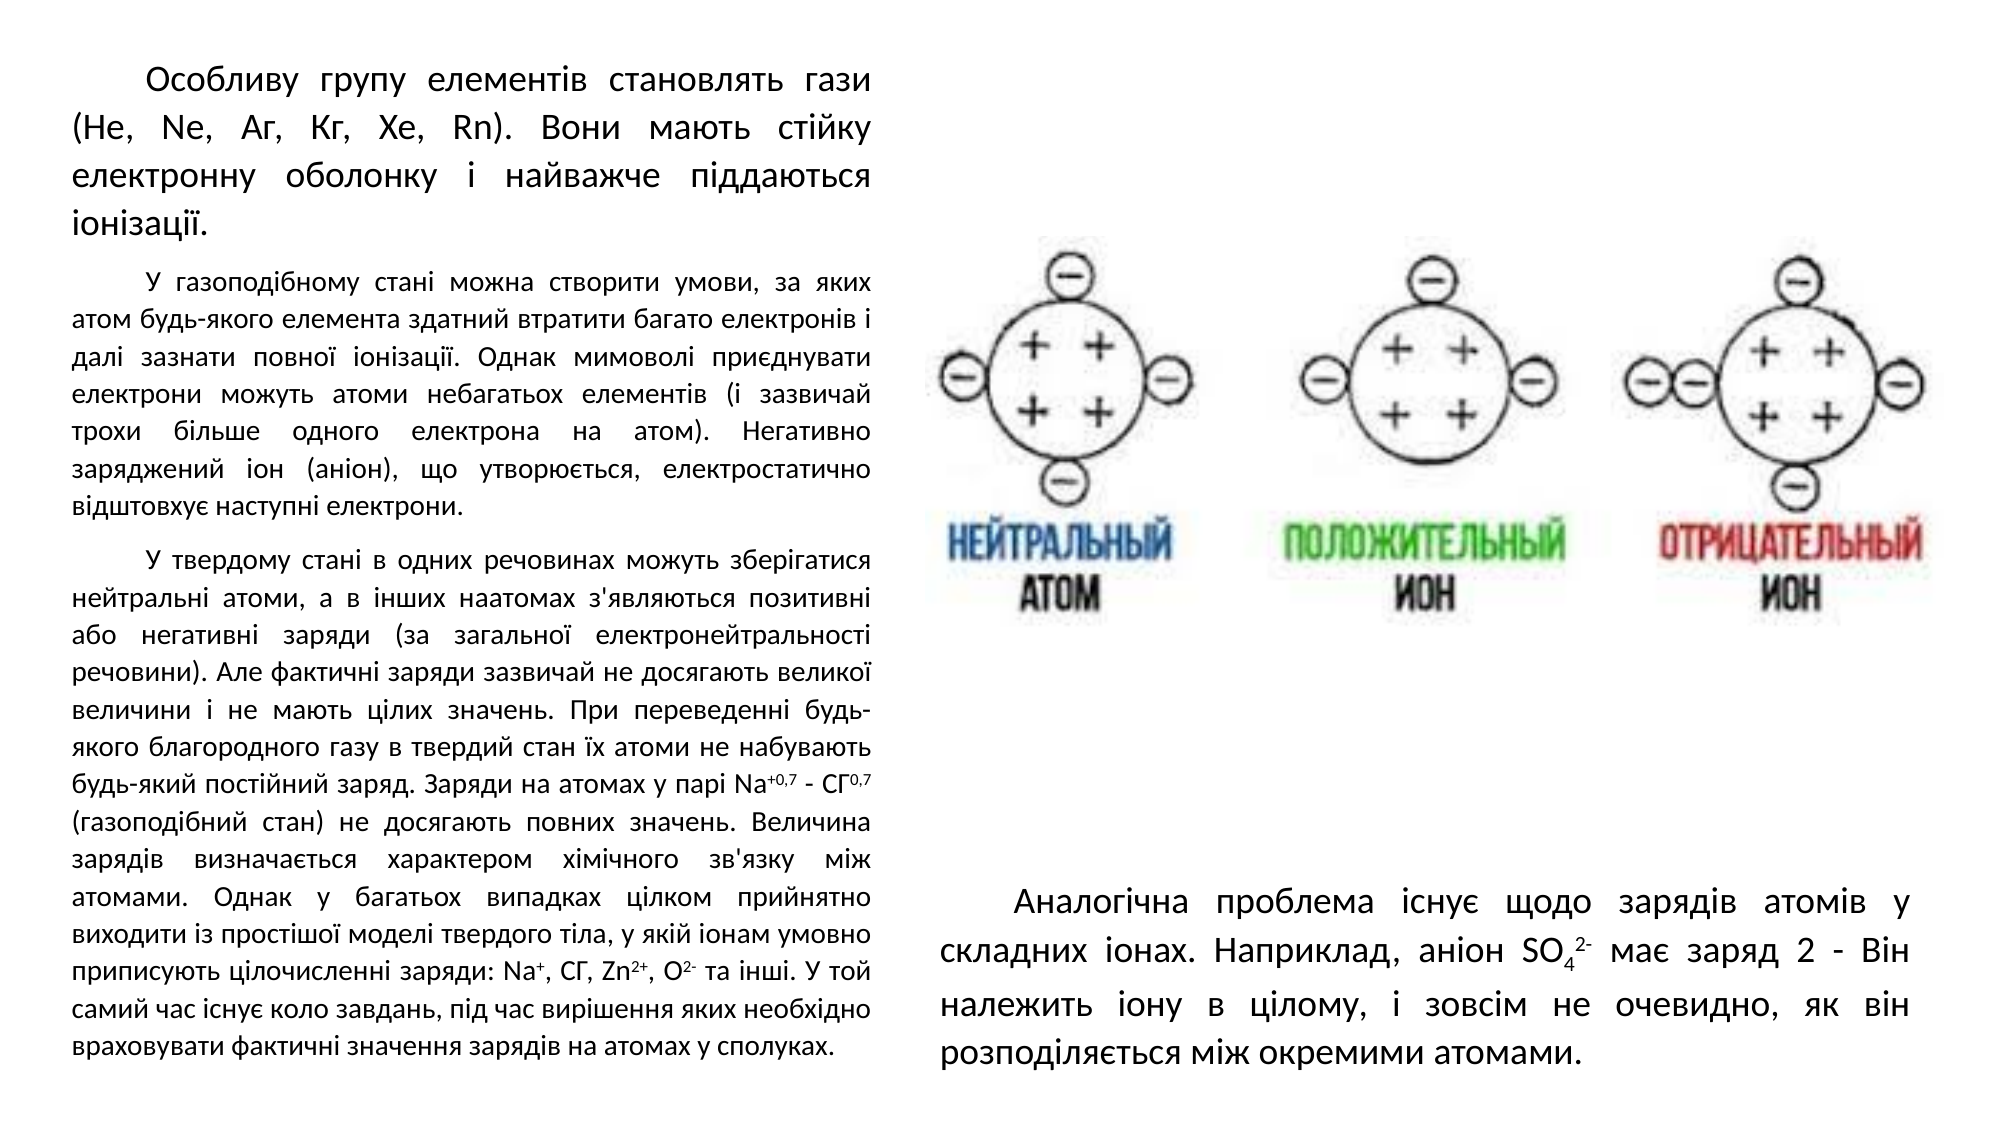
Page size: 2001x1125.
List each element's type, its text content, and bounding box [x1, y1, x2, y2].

text_box Особливу групу елементів становлять гази (Не, Ne, Аг, Кг, Хе, Rn). Вони мають стійку електронну оболонку і найважче піддаються іонізації. У газоподібному стані можна створити умови, за яких атом будь-якого елемента здатний втратити багато електронів і далі зазнати повної іонізації. Однак мимоволі приєднувати електрони можуть атоми небагатьох елементів (і зазвичай трохи більше одного електрона на атом). Негативно заряджений іон (аніон), що утворюється, електростатично відштовхує наступні електрони. У твердому стані в одних речовинах можуть зберігатися нейтральні атоми, а в інших наатомах з'являються позитивні або негативні заряди (за загальної електронейтральності речовини). Але фактичні заряди зазвичай не досягають великої величини і не мають цілих значень. При переведенні будь-якого благородного газу в твердий стан їх атоми не набувають будь-який постійний заряд. Заряди на атомах у парі Na+0,7 - СГ0,7 (газоподібний стан) не досягають повних значень. Величина зарядів визначається характером хімічного зв'язку між атомами. Однак у багатьох випадках цілком прийнятно виходити із простішої моделі твердого тіла, у якій іонам умовно приписують цілочисленні заряди: Na+, СГ, Zn2+, О2- та інші. У той самий час існує коло завдань, під час вирішення яких необхідно враховувати фактичні значення зарядів на атомах у сполуках. [56, 43, 887, 1069]
text_box Аналогічна проблема існує щодо зарядів атомів у складних іонах. Наприклад, аніон SO42- має заряд 2 - Він належить іону в цілому, і зовсім не очевидно, як він розподіляється між окремими атомами. [925, 865, 1925, 1080]
picture [925, 236, 1944, 641]
